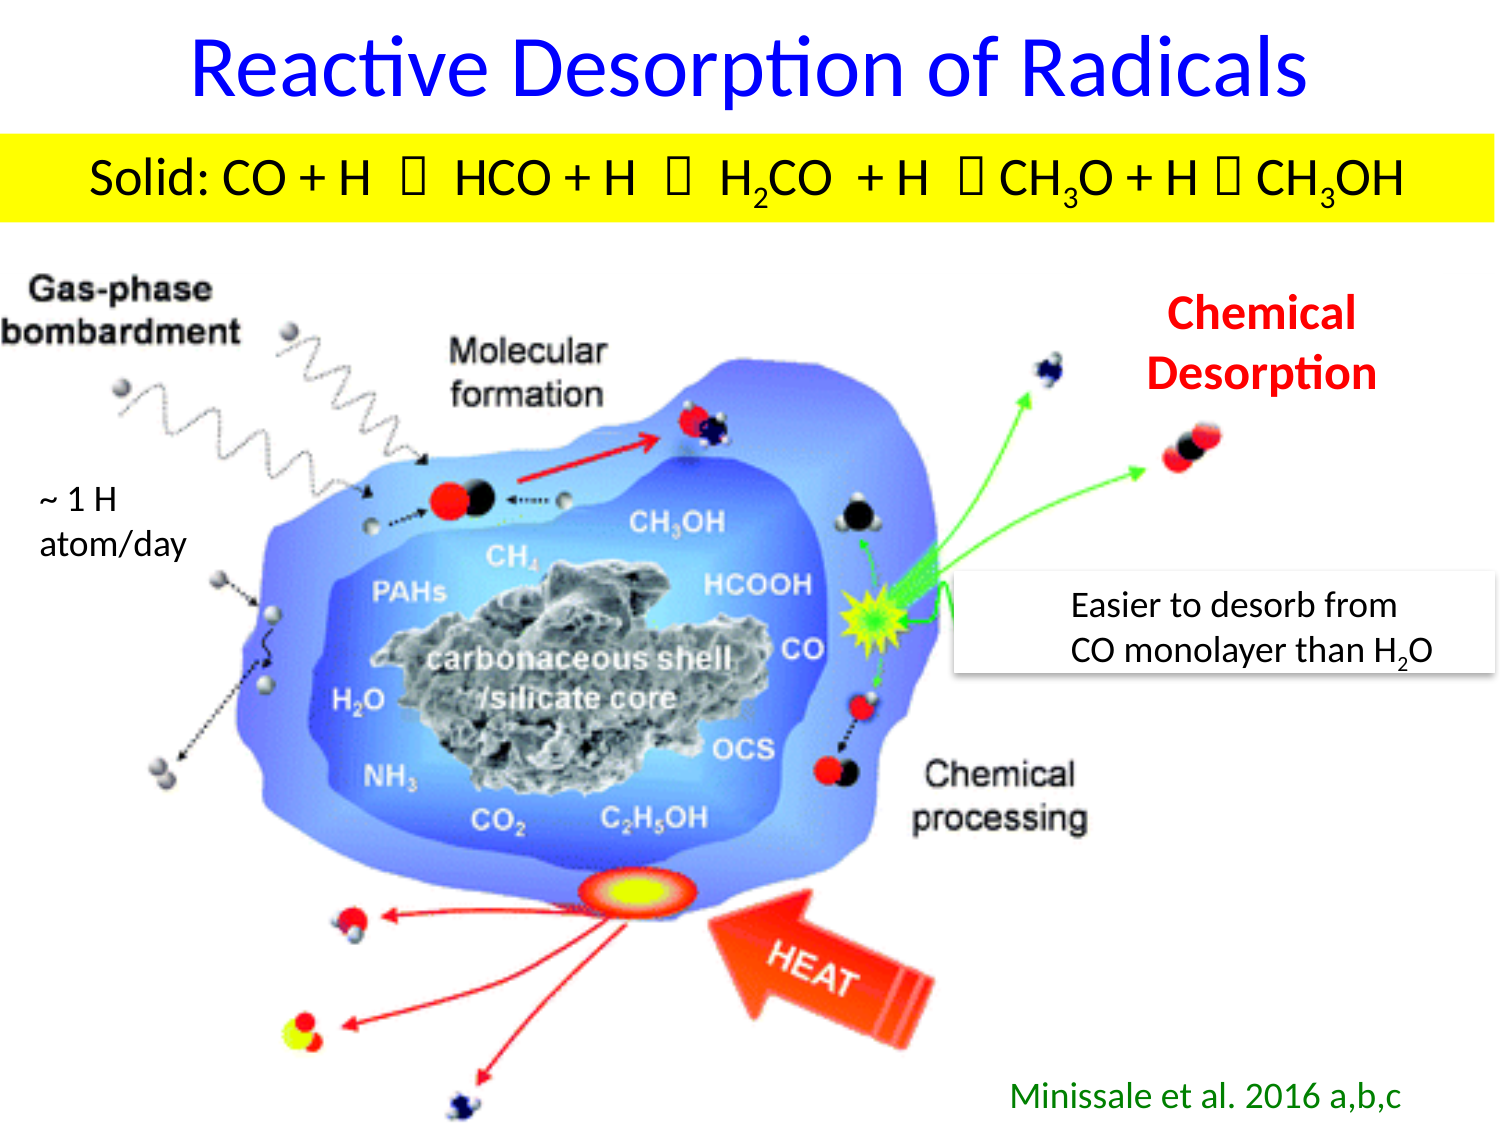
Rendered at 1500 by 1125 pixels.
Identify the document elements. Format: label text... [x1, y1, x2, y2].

text_box Solid: CO + H  HCO + H  H2CO + H  CH3O + H  CH3OH [0, 133, 1495, 223]
title Reactive Desorption of Radicals [75, 0, 1425, 122]
picture [0, 272, 1495, 1125]
